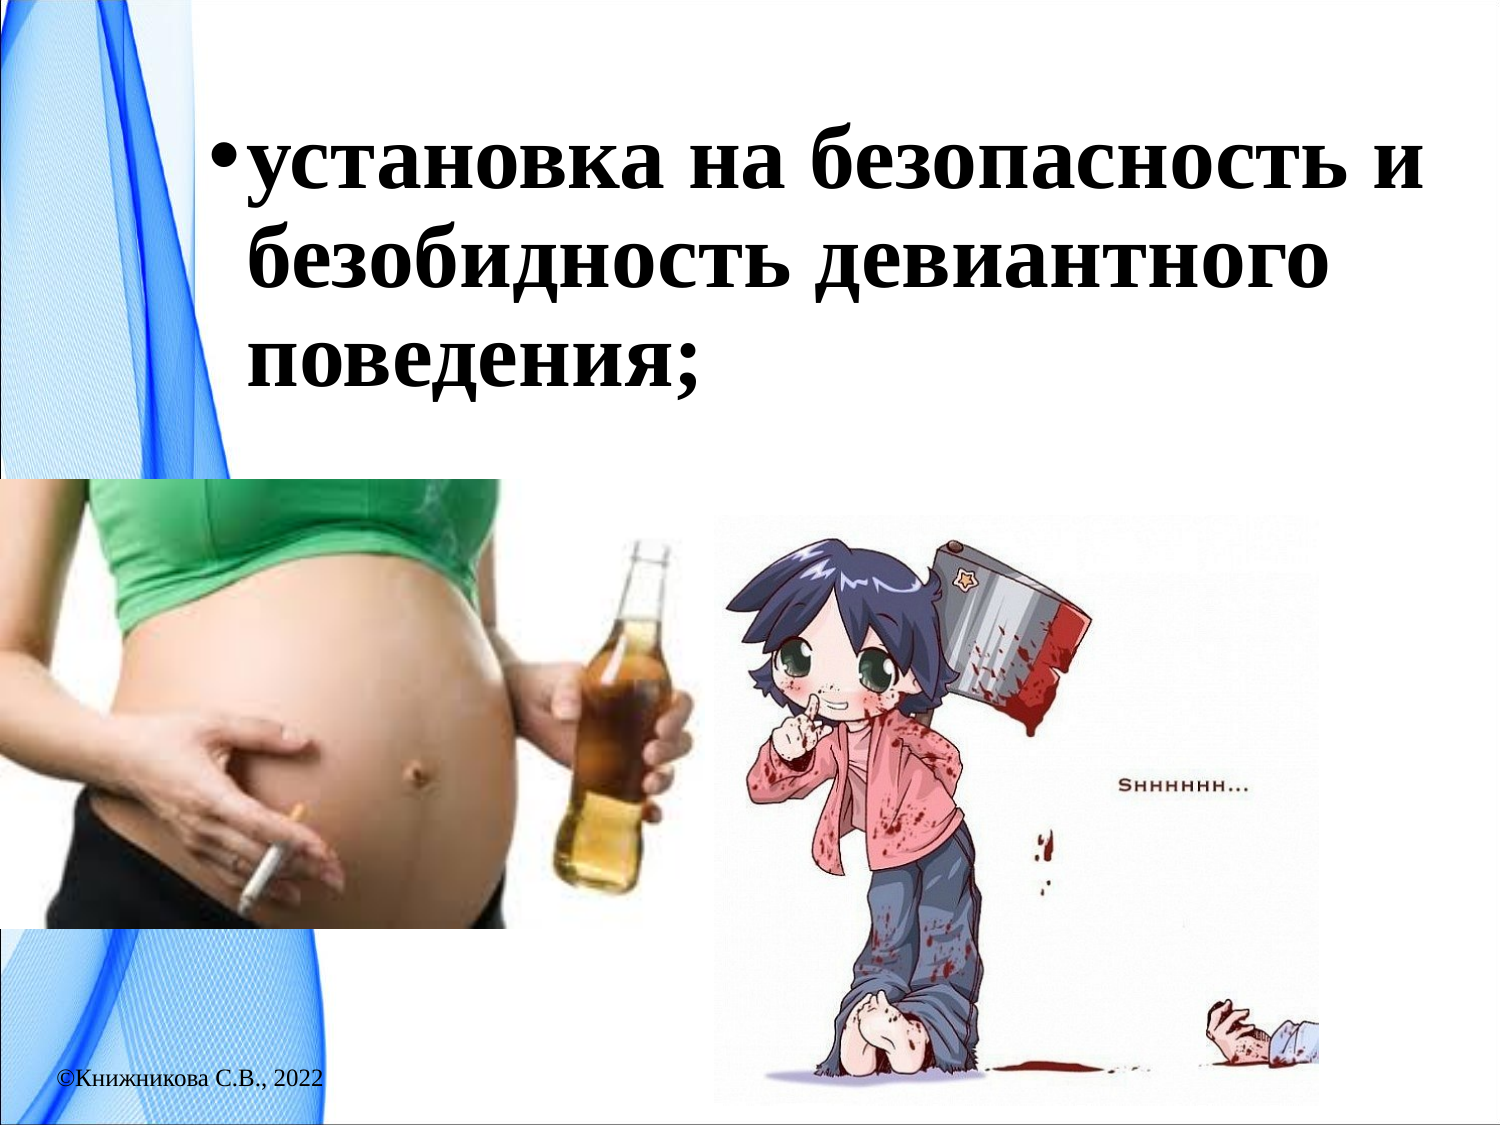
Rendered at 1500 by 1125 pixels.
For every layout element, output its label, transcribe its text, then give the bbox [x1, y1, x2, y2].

footer ©Книжникова С.В., 2022 [41, 1058, 502, 1094]
list установка на безопасность и безобидность девиантного поведения; [193, 101, 1470, 1007]
picture [0, 0, 1500, 1125]
